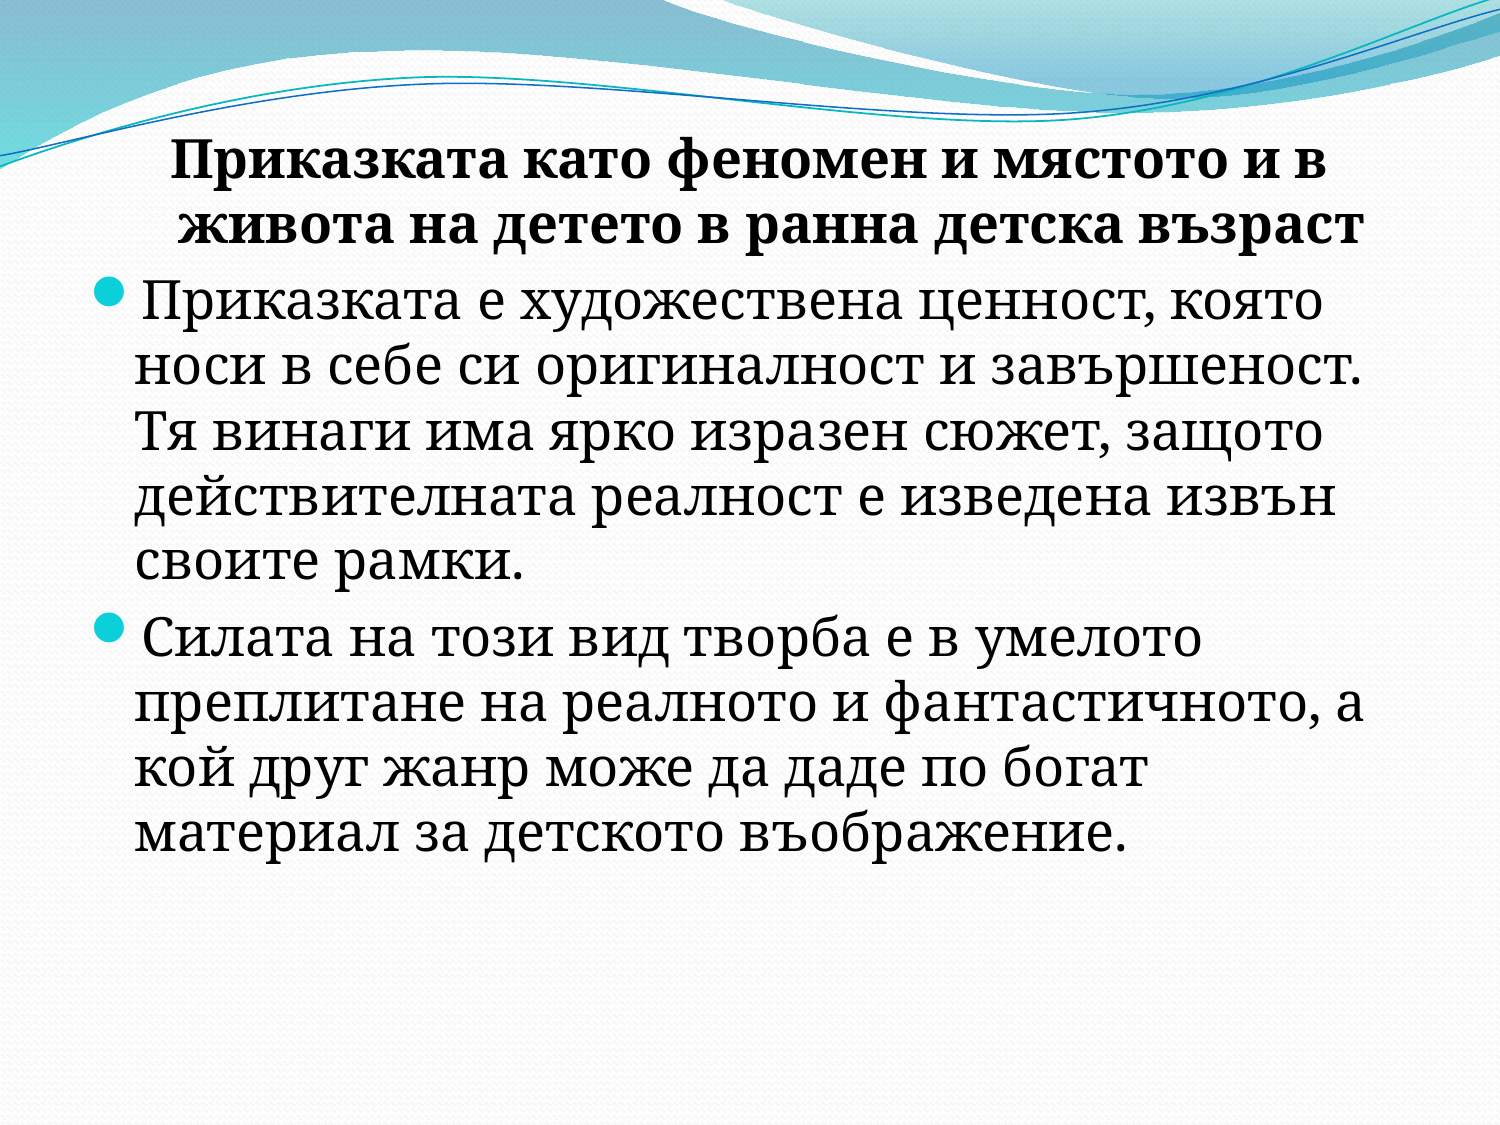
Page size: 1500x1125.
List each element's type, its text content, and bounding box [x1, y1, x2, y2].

list Приказката като феномен и мястото и в живота на детето в ранна детска възраст Приказката е художествена ценност, която носи в себе си оригиналност и завършеност. Тя винаги има ярко изразен сюжет, защото действителната реалност е изведена извън своите рамки. Силата на този вид творба е в умелото преплитане на реалното и фантастичното, а кой друг жанр може да даде по богат материал за детското въображение. [75, 117, 1425, 1038]
